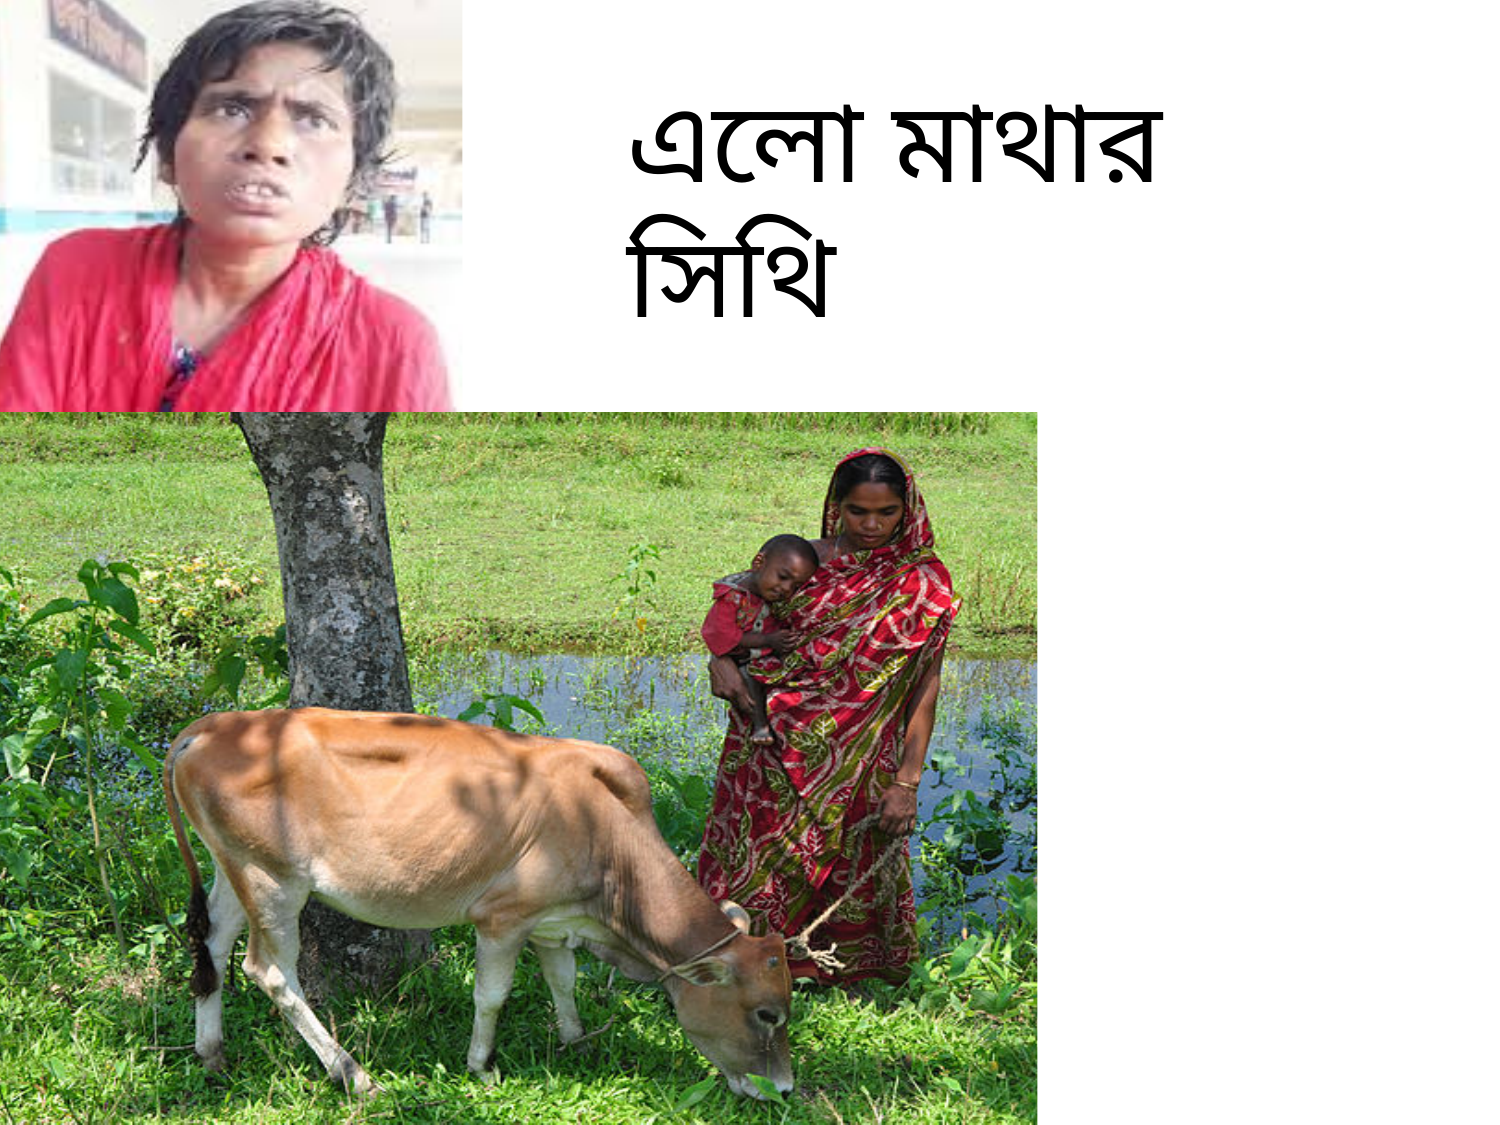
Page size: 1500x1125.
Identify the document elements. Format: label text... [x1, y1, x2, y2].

text_box এলো মাথার সিথি [612, 62, 1325, 348]
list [0, 412, 1038, 1125]
picture [0, 0, 463, 412]
